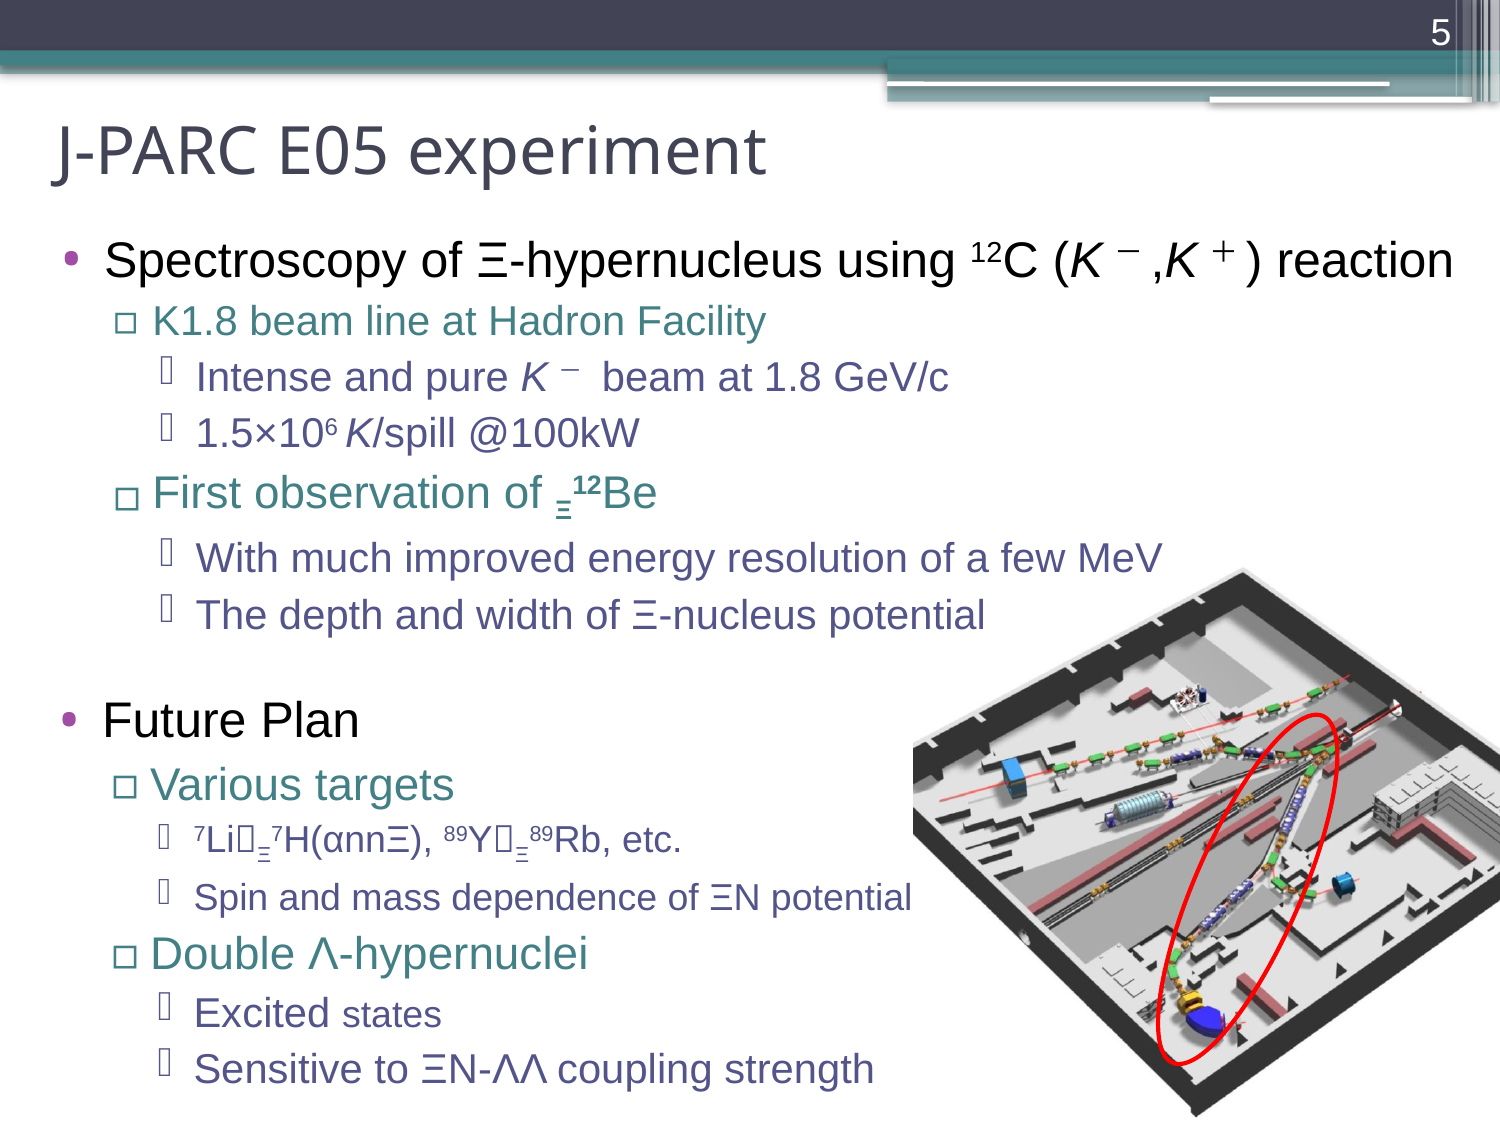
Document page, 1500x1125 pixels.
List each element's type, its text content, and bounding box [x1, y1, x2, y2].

picture [913, 538, 1500, 1125]
text_box Future Plan Various targets 7LiΞ7H(αnnΞ), 89YΞ89Rb, etc. Spin and mass dependence of ΞN potential Double Λ-hypernuclei Excited states Sensitive to ΞN-ΛΛ coupling strength [27, 680, 906, 1125]
slide_number 5 [1341, 0, 1466, 61]
title J-PARC E05 experiment [41, 101, 916, 194]
list Spectroscopy of Ξ-hypernucleus using 12C (K－,K＋) reaction K1.8 beam line at Hadron Facility Intense and pure K－ beam at 1.8 GeV/c 1.5×106 K/spill @100kW First observation of Ξ12Be With much improved energy resolution of a few MeV The depth and width of Ξ-nucleus potential [29, 219, 1495, 535]
text_box [27, 503, 927, 680]
